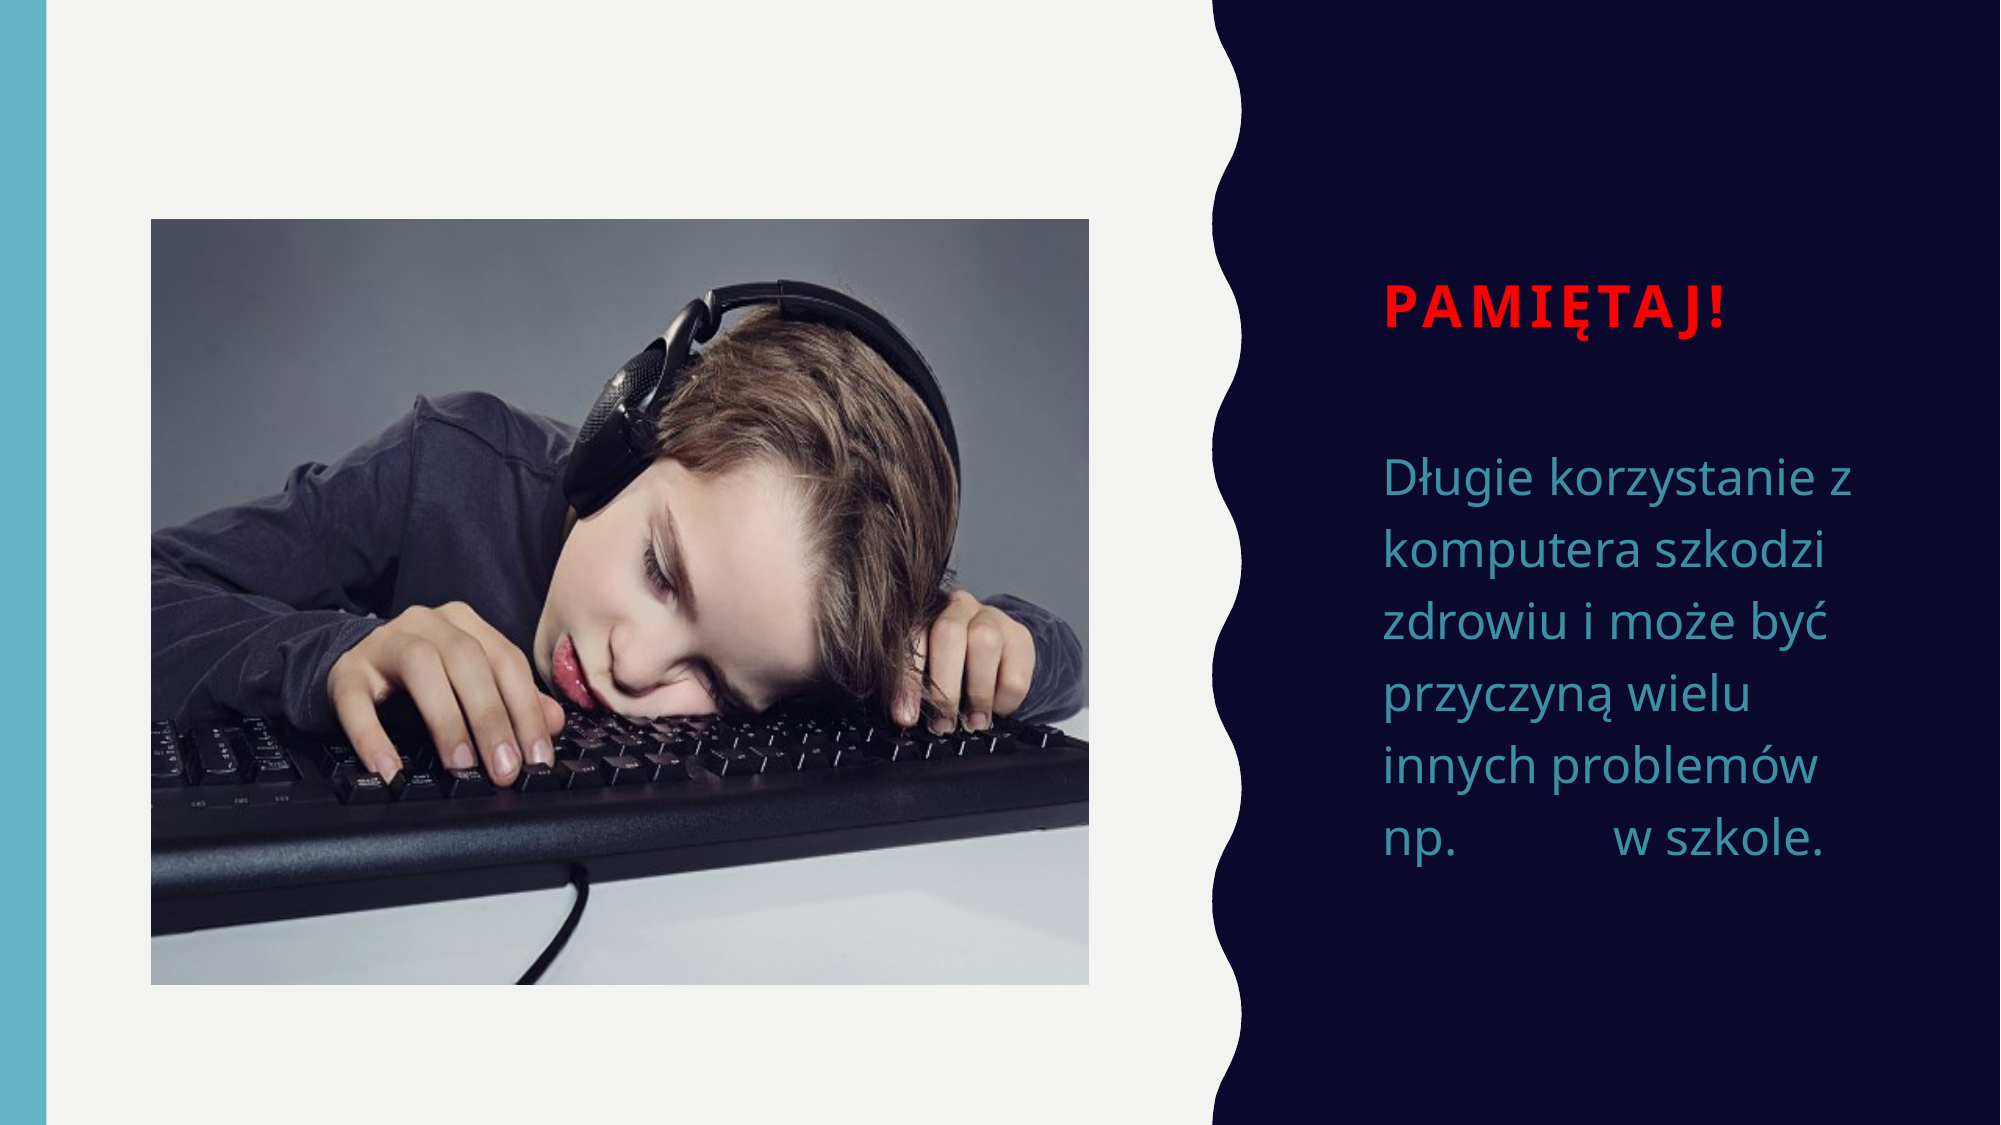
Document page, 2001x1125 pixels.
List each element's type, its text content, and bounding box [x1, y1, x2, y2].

title PAMIĘTAJ! [1367, 219, 1875, 348]
list Długie korzystanie z komputera szkodzi zdrowiu i może być przyczyną wielu innych problemów np. w szkole. [1367, 425, 1875, 898]
picture [151, 219, 1089, 985]
